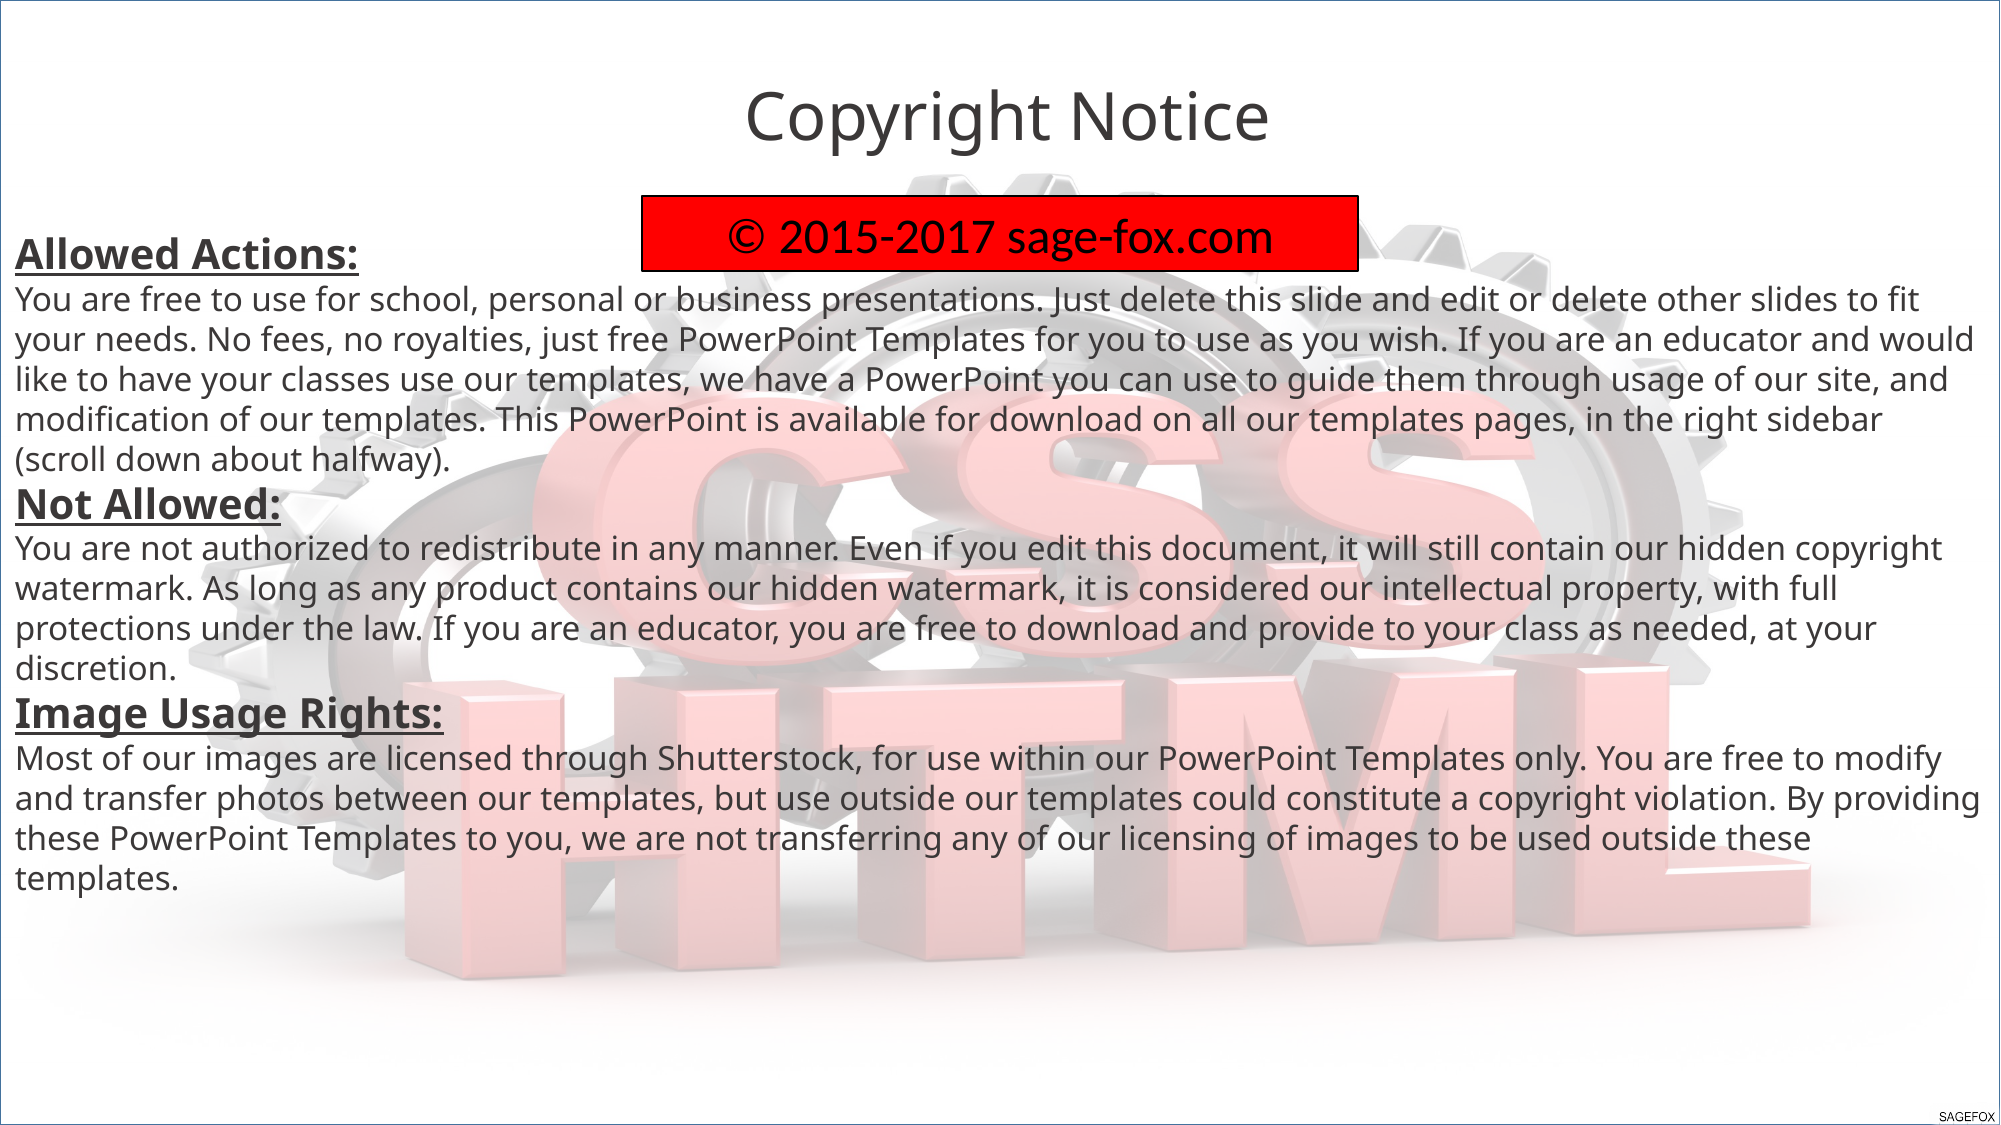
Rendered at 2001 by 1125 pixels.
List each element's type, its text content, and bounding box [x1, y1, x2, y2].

text_box Allowed Actions: You are free to use for school, personal or business presentations. Just delete this slide and edit or delete other slides to fit your needs. No fees, no royalties, just free PowerPoint Templates for you to use as you wish. If you are an educator and would like to have your classes use our templates, we have a PowerPoint you can use to guide them through usage of our site, and modification of our templates. This PowerPoint is available for download on all our templates pages, in the right sidebar (scroll down about halfway). Not Allowed: You are not authorized to redistribute in any manner. Even if you edit this document, it will still contain our hidden copyright watermark. As long as any product contains our hidden watermark, it is considered our intellectual property, with full protections under the law. If you are an educator, you are free to download and provide to your class as needed, at your discretion. Image Usage Rights: Most of our images are licensed through Shutterstock, for use within our PowerPoint Templates only. You are free to modify and transfer photos between our templates, but use outside our templates could constitute a copyright violation. By providing these PowerPoint Templates to you, we are not transferring any of our licensing of images to be used outside these templates. [0, 0, 2000, 1125]
text_box © 2015-2017 sage-fox.com [641, 196, 1358, 272]
picture [1936, 1111, 1997, 1125]
title Copyright Notice [493, 60, 1524, 178]
